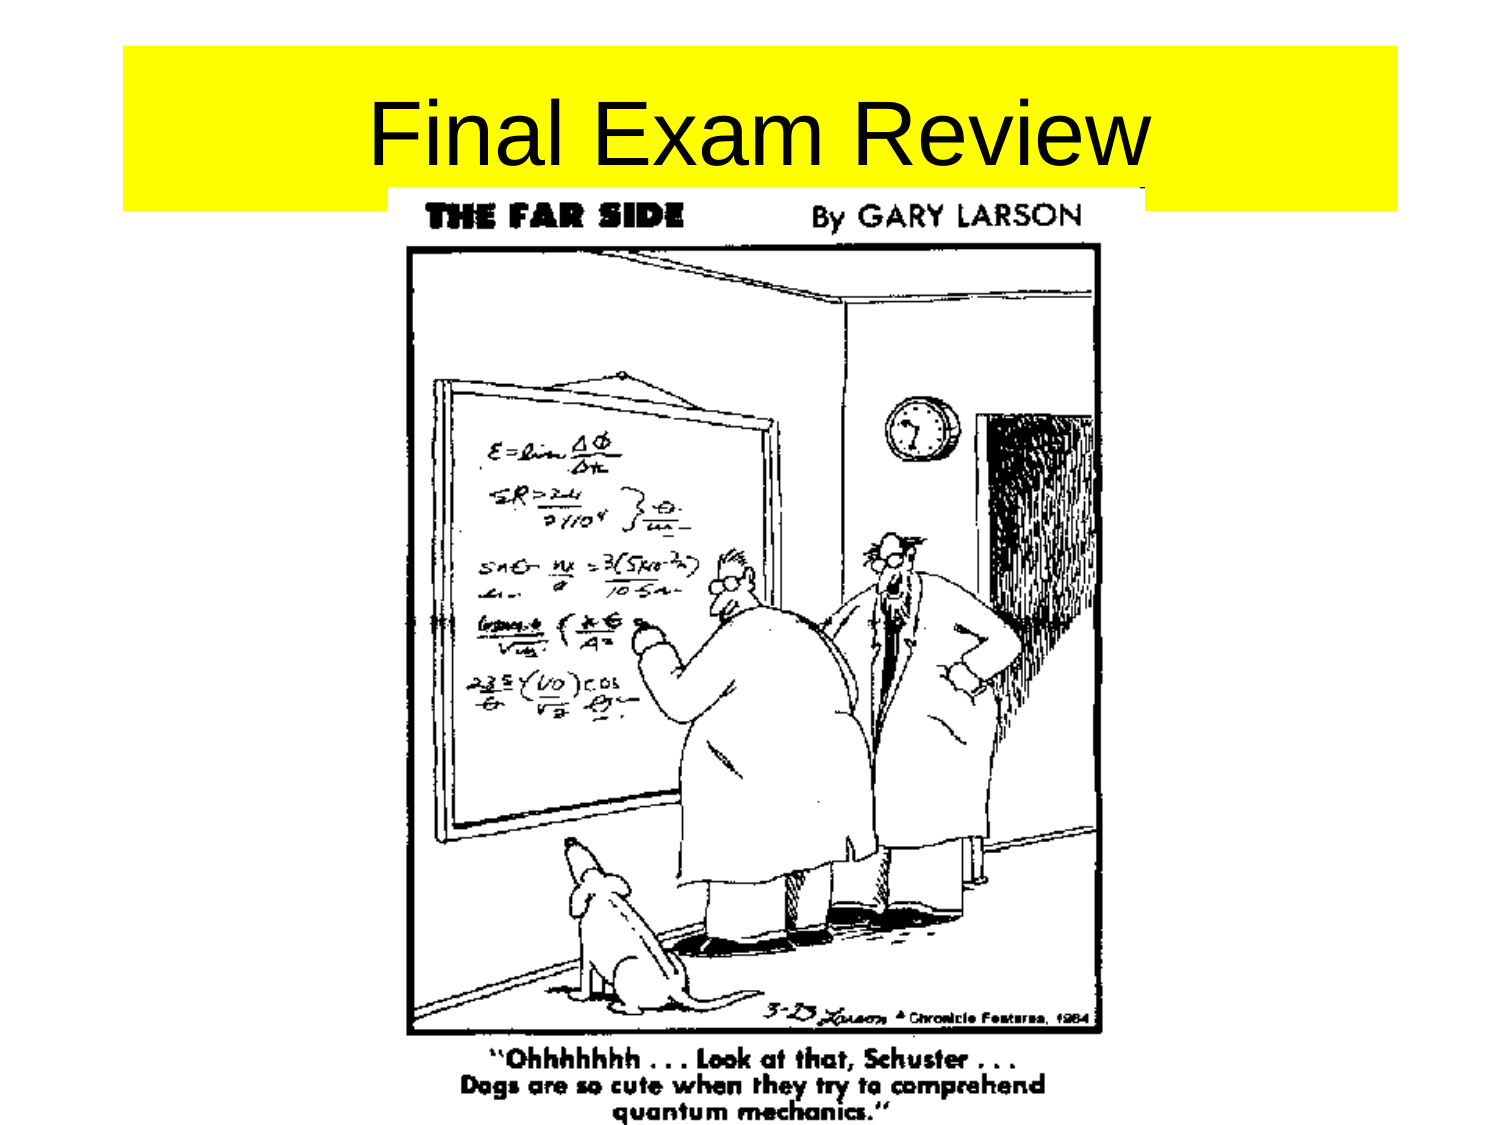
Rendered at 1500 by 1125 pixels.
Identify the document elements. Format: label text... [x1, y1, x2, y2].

picture [388, 187, 1145, 1125]
title Final Exam Review [122, 45, 1398, 212]
